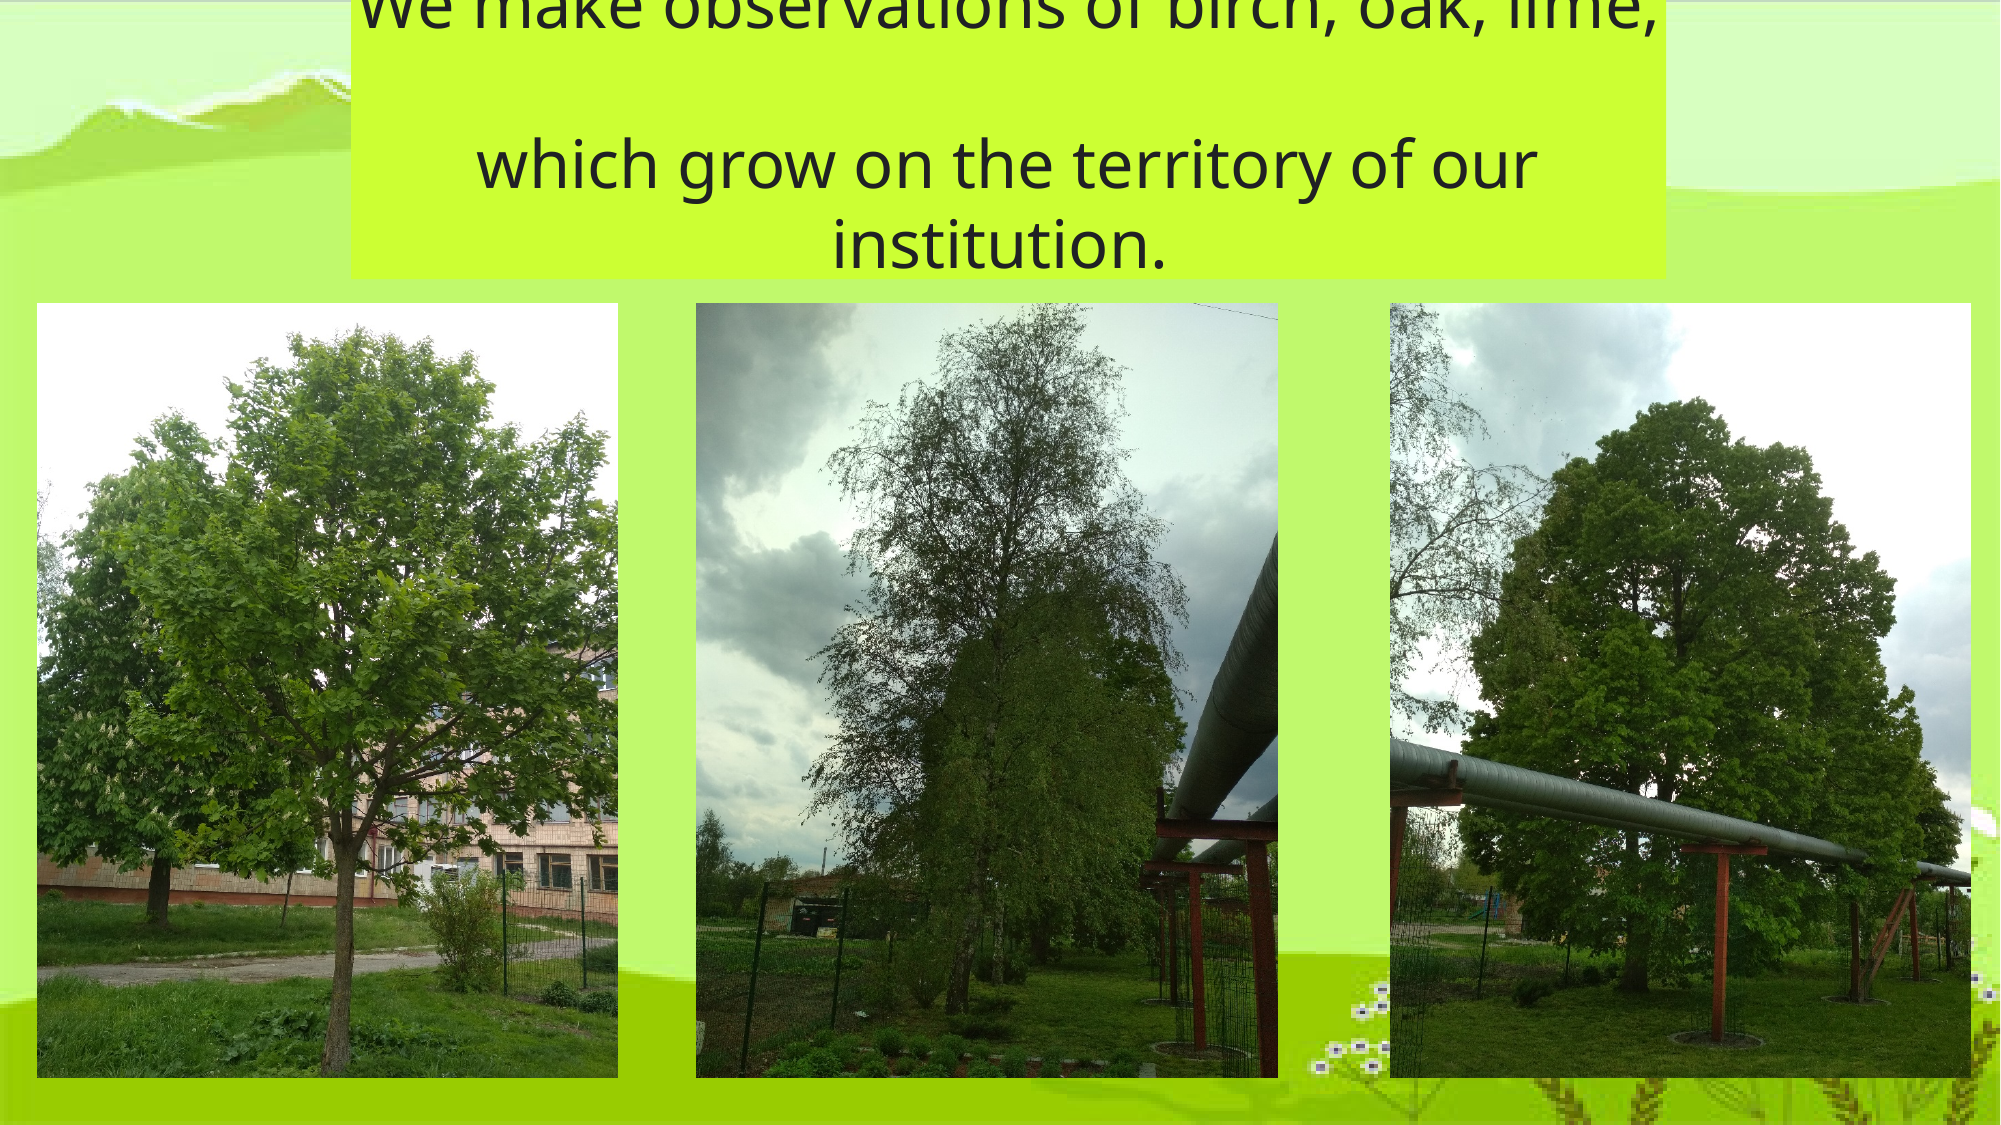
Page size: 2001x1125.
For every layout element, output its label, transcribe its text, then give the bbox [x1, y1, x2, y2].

picture [0, 0, 2001, 1125]
title We make observations of birch, oak, lime, which grow on the territory of our institution. [351, 0, 1667, 280]
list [696, 303, 1278, 1078]
